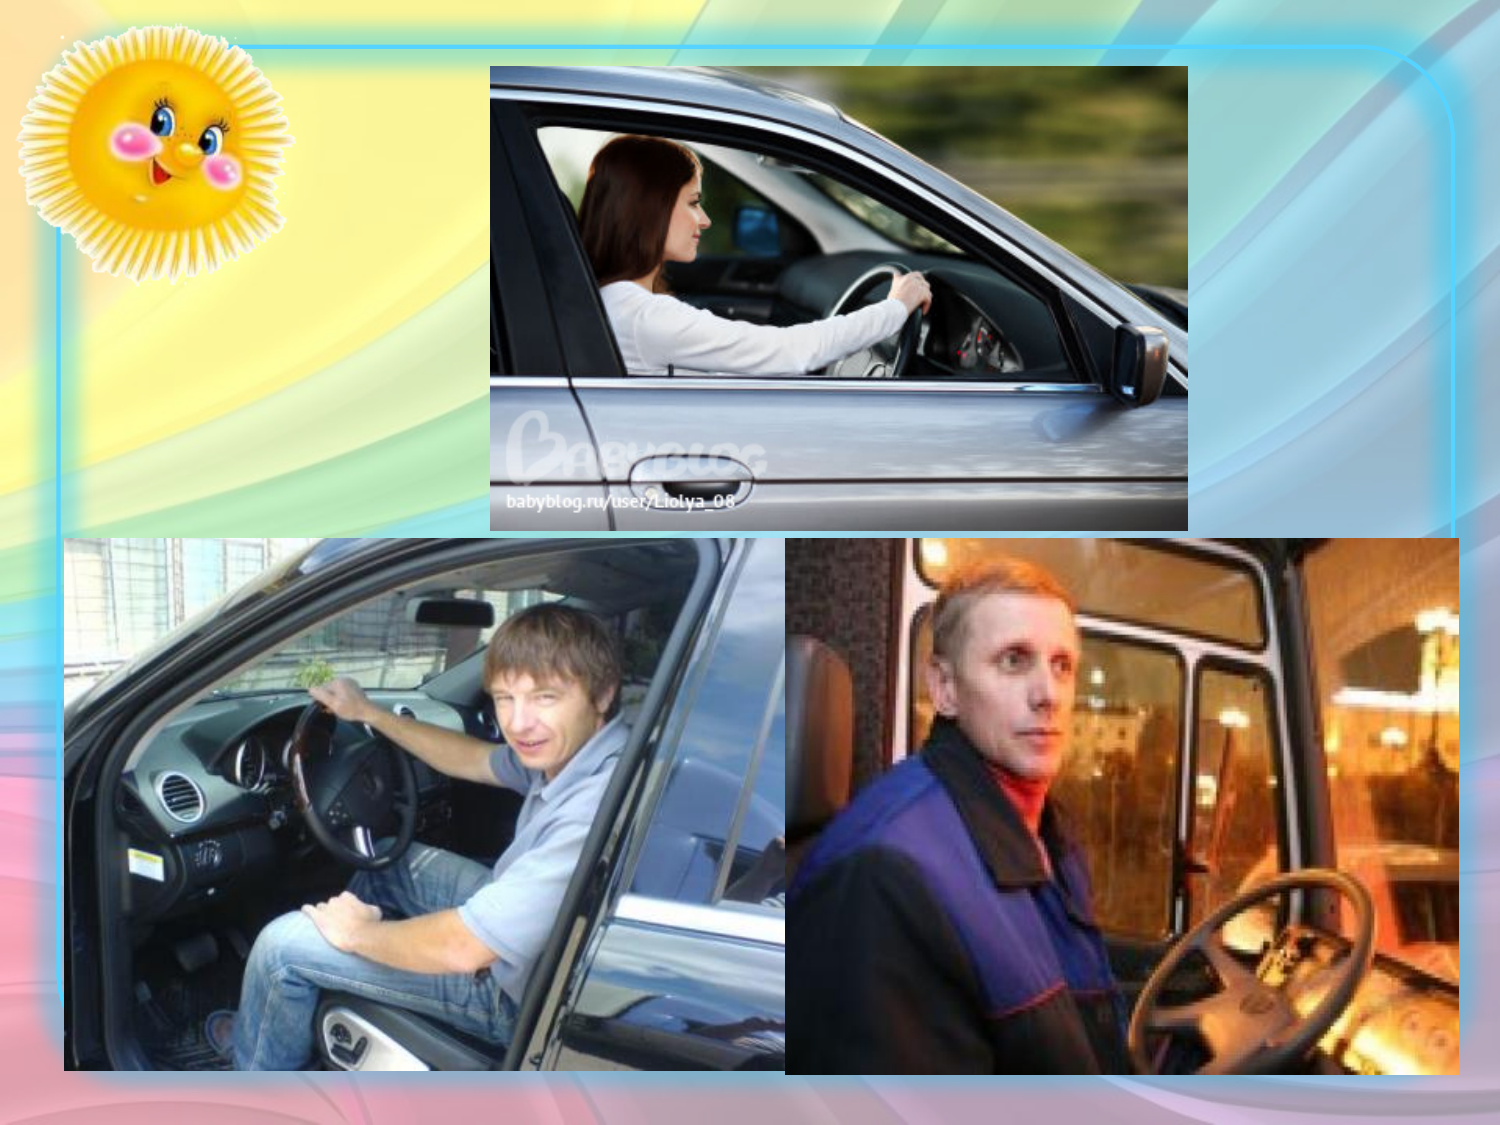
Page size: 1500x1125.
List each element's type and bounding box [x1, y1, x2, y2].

picture [64, 538, 1459, 1076]
picture [489, 66, 1188, 531]
picture [11, 11, 340, 340]
